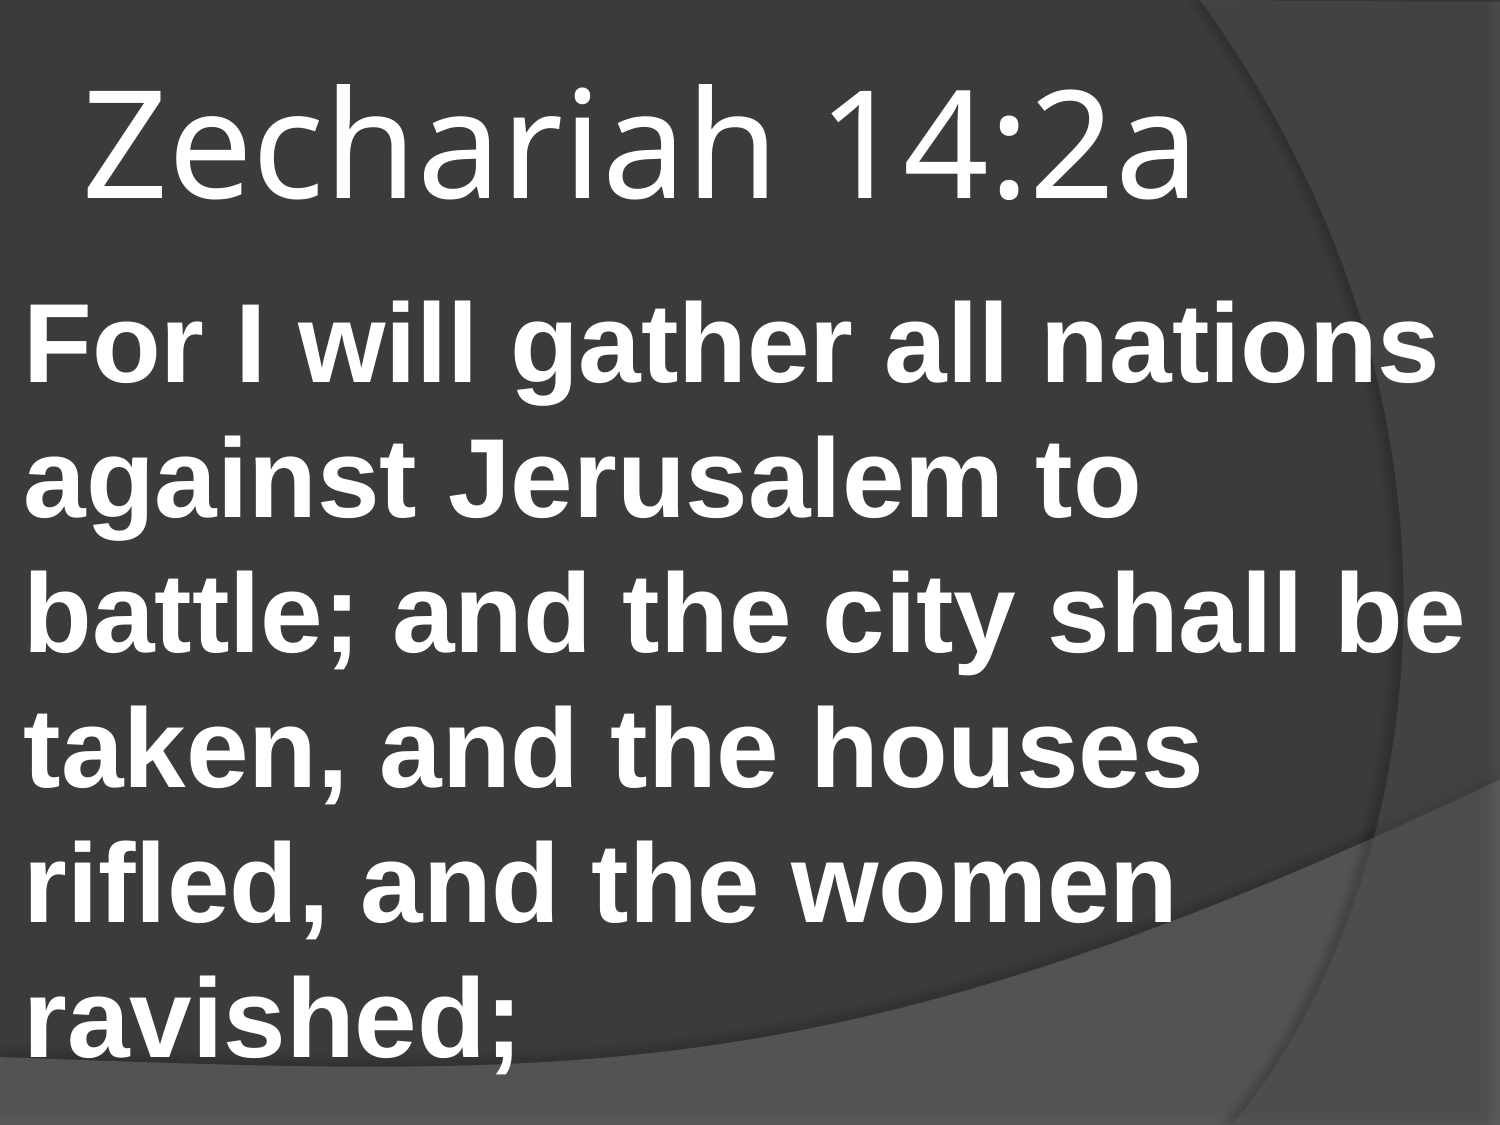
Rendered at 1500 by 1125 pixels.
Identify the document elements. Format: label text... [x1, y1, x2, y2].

title Zechariah 14:2a [75, 45, 1300, 233]
list For I will gather all nations against Jerusalem to battle; and the city shall be taken, and the houses rifled, and the women ravished; [2, 262, 1488, 1125]
